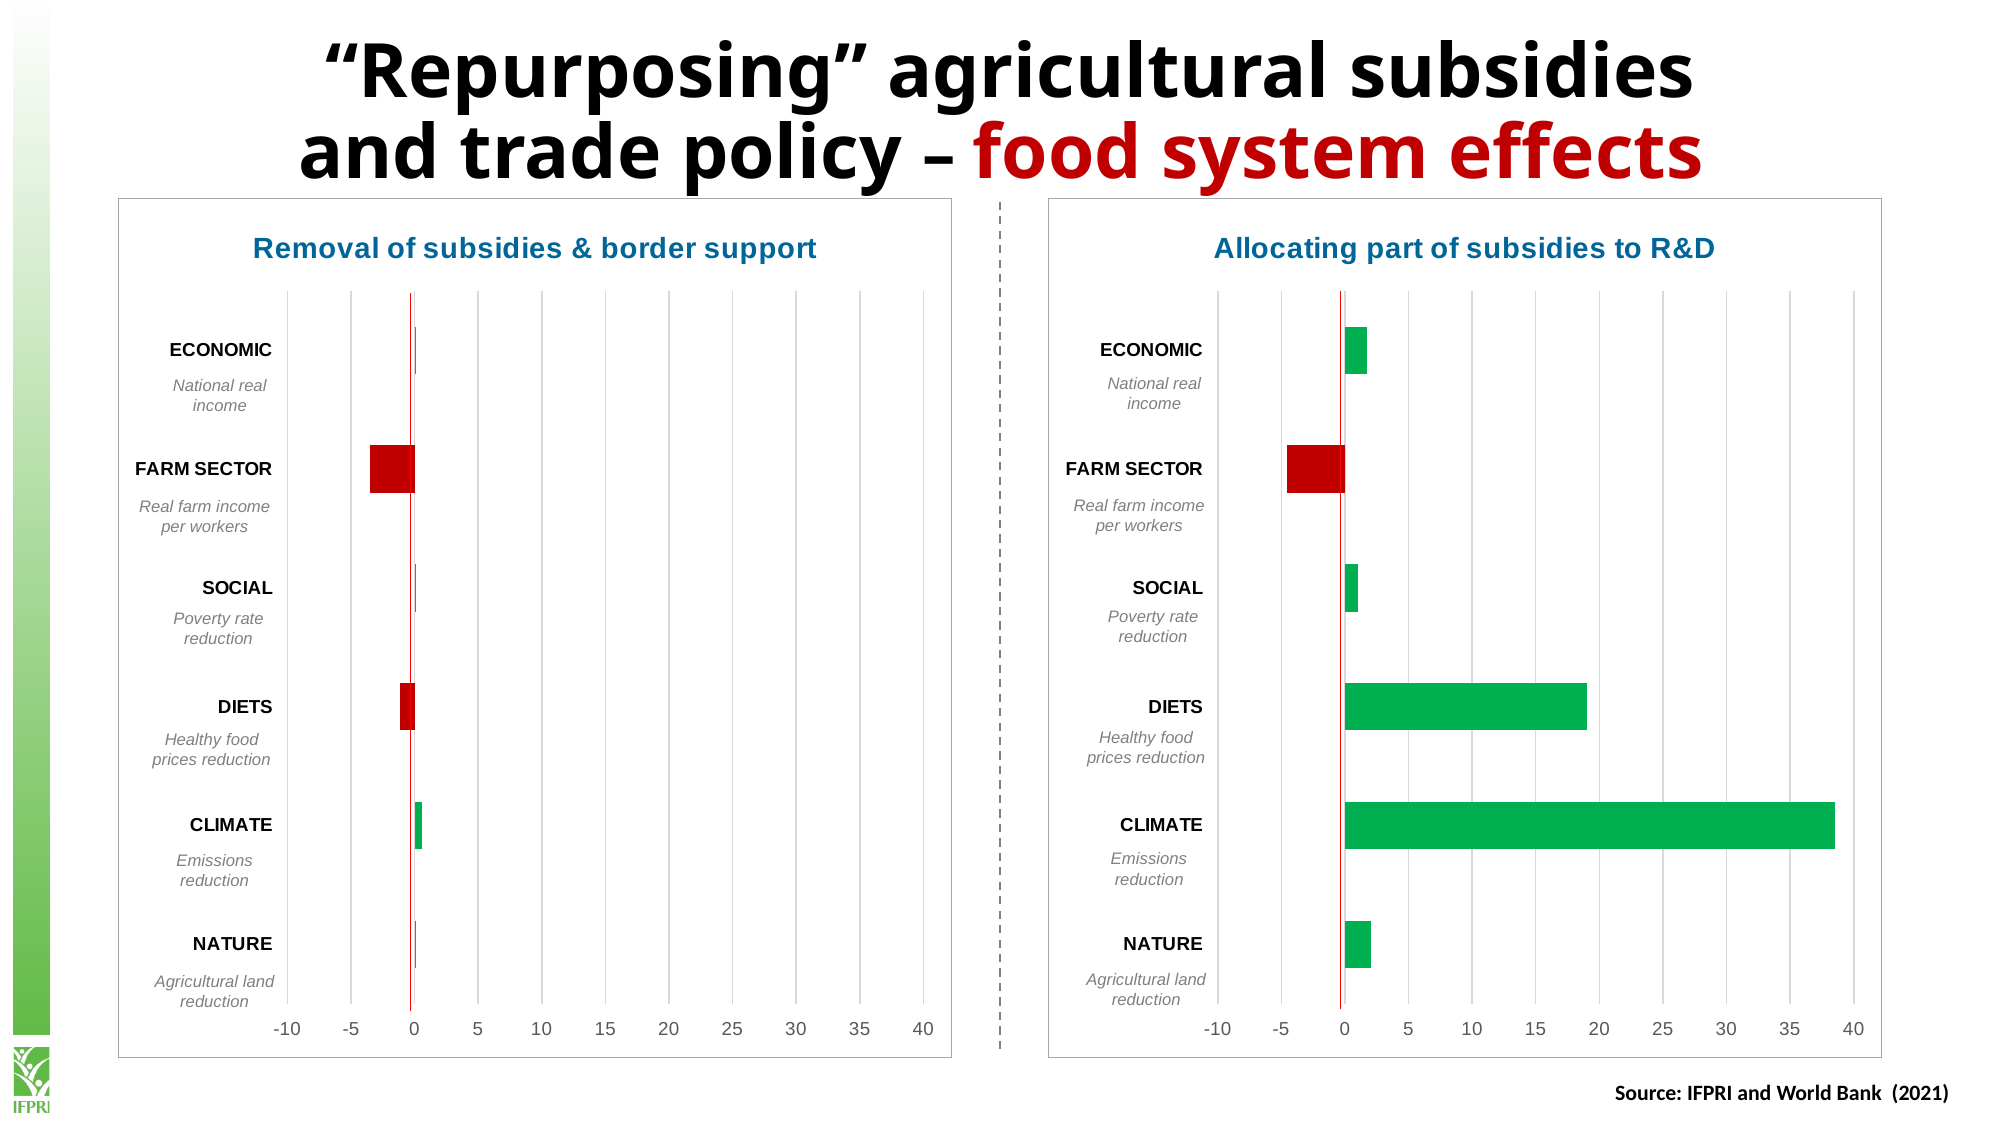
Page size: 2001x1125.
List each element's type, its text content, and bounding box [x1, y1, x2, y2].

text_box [118, 198, 952, 1058]
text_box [1048, 198, 1882, 1058]
text_box “Repurposing” agricultural subsidies and trade policy – food system effects [103, 28, 1939, 199]
text_box Source: IFPRI and World Bank (2021) [1020, 1071, 1965, 1125]
